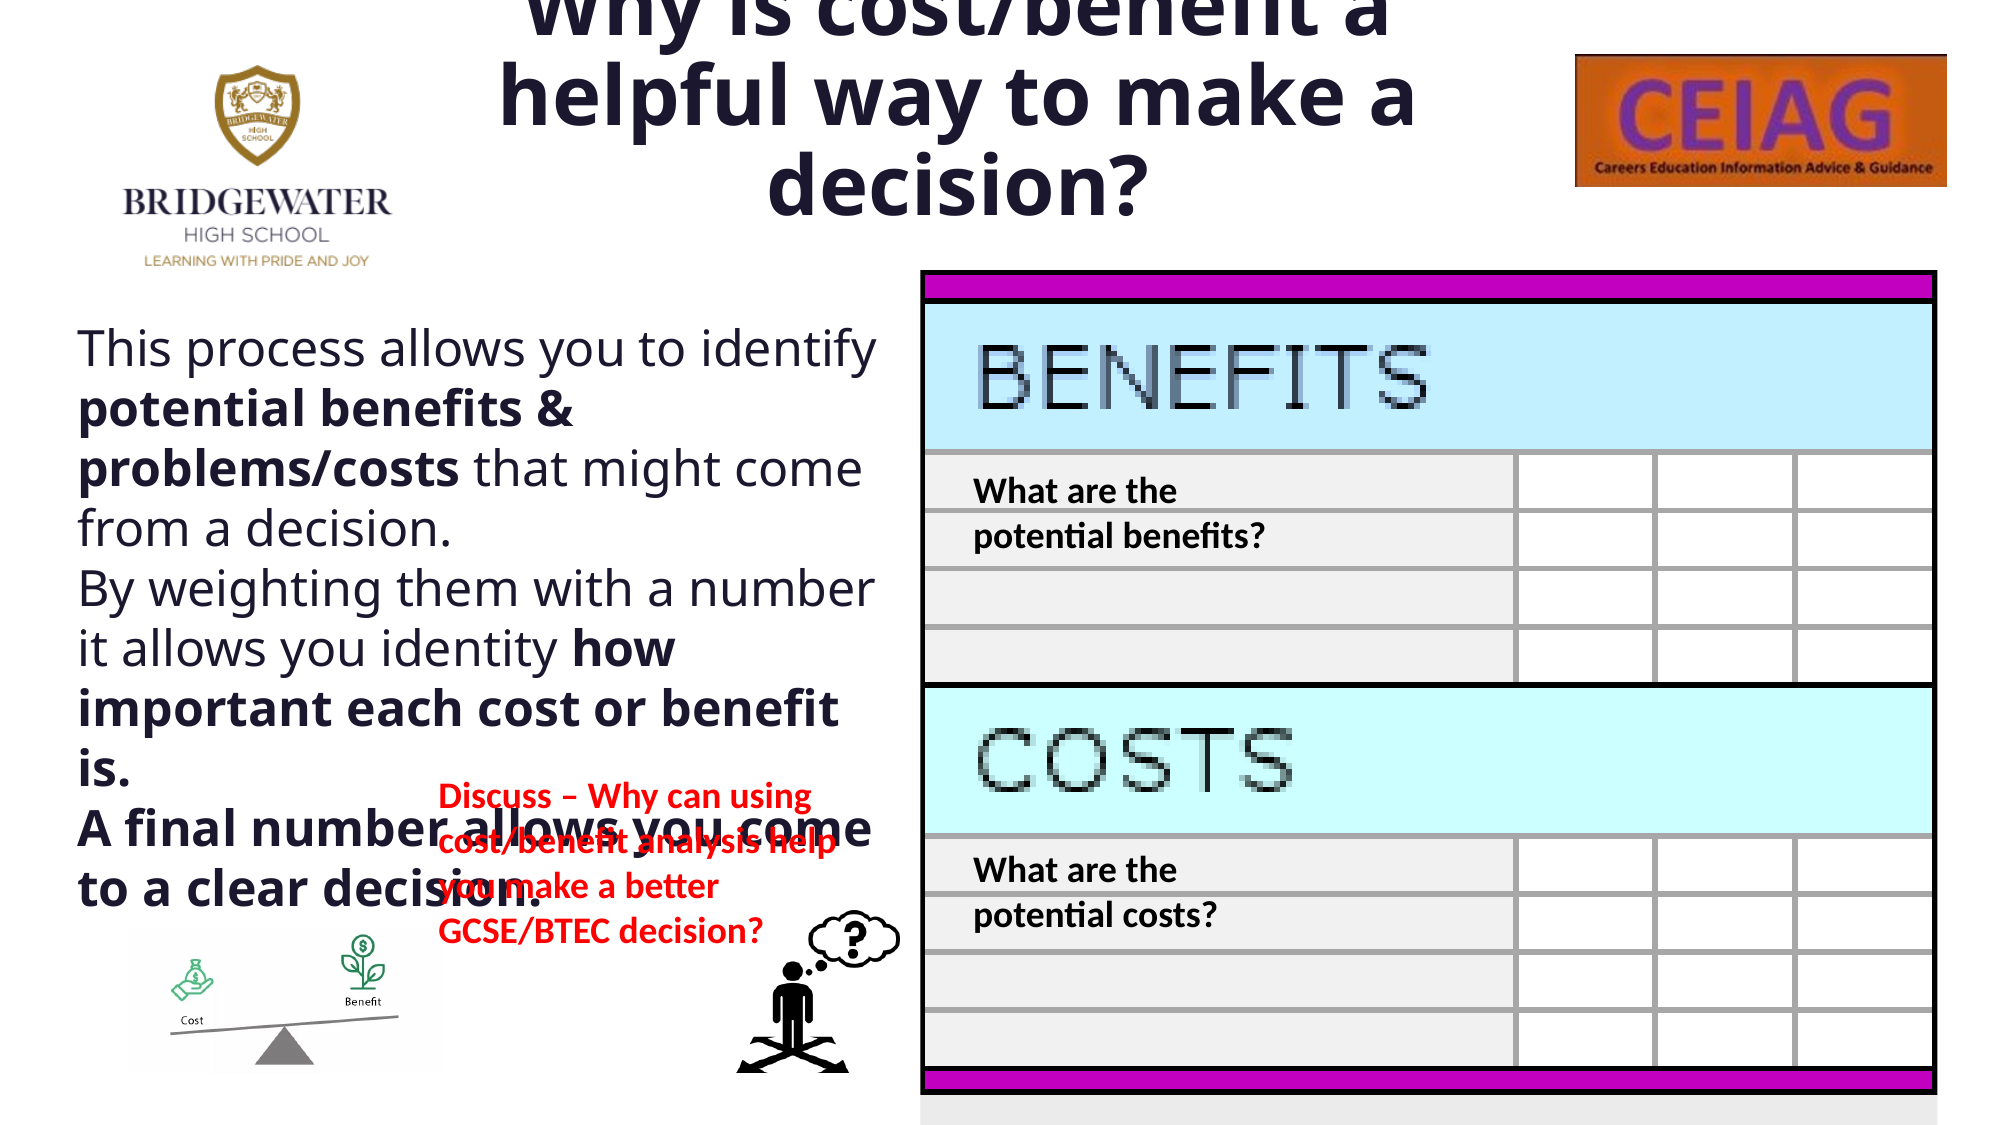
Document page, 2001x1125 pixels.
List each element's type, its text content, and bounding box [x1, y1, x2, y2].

picture [1575, 54, 1947, 187]
picture [736, 910, 900, 1074]
subtitle This process allows you to identify potential benefits & problems/costs that might come from a decision. By weighting them with a number it allows you identity how important each cost or benefit is. A final number allows you come to a clear decision. [62, 309, 900, 416]
title Why is cost/benefit a helpful way to make a decision? [384, 0, 1533, 241]
picture [121, 926, 444, 1074]
picture [920, 270, 1938, 1125]
text_box Discuss – Why can using cost/benefit analysis help you make a better GCSE/BTEC decision? [423, 763, 884, 959]
